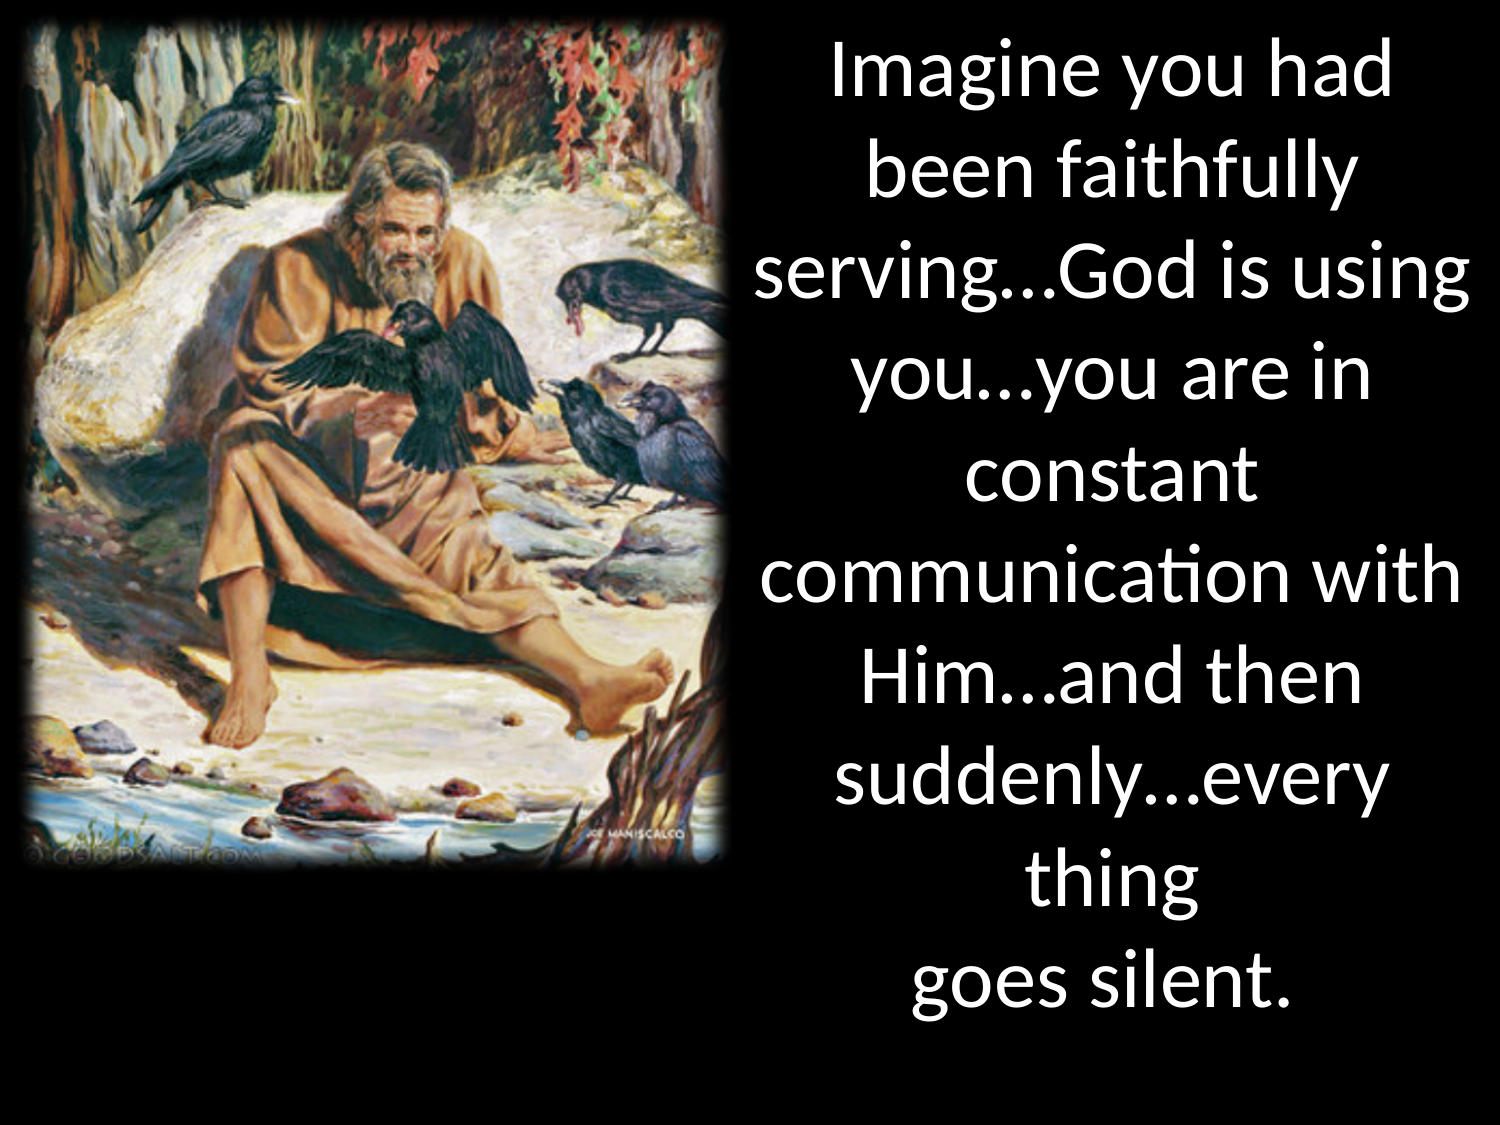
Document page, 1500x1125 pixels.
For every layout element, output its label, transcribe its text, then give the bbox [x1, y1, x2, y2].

title Imagine you had been faithfully serving…God is using you…you are in constant communication with Him…and then suddenly…every thing goes silent. [725, 0, 1500, 1125]
picture [15, 12, 734, 876]
